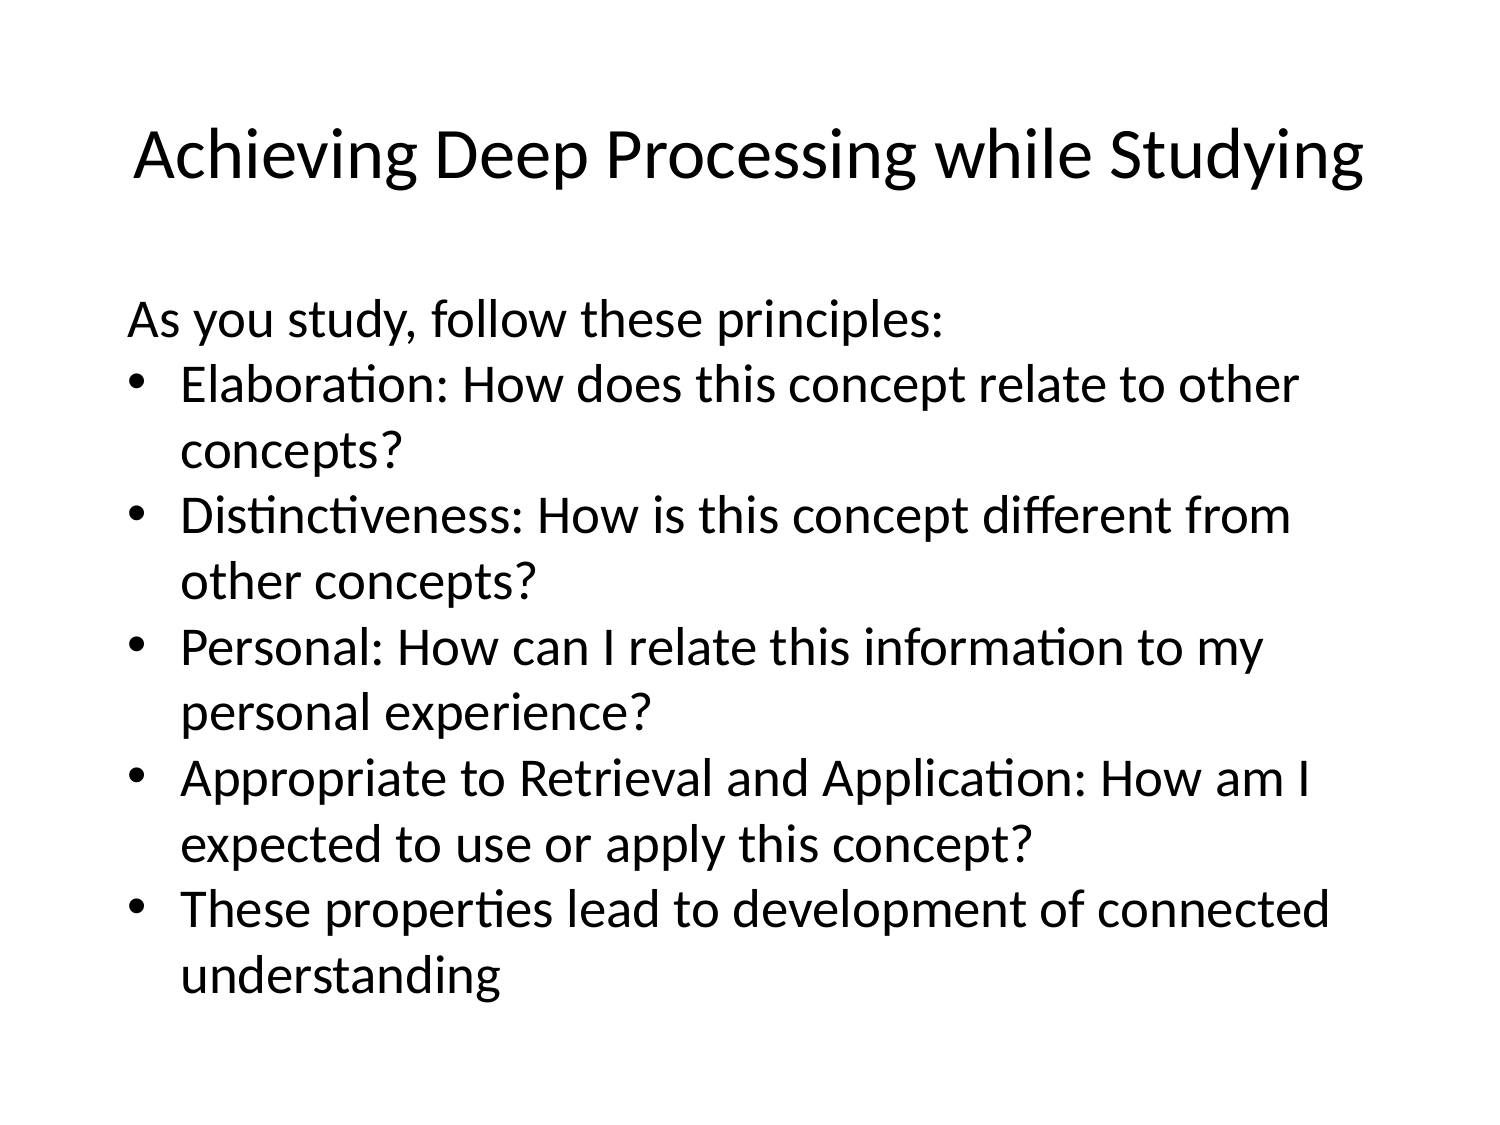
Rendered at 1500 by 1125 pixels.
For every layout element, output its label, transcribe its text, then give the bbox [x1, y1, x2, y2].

title Achieving Deep Processing while Studying [112, 87, 1388, 213]
list As you study, follow these principles: Elaboration: How does this concept relate to other concepts? Distinctiveness: How is this concept different from other concepts? Personal: How can I relate this information to my personal experience? Appropriate to Retrieval and Application: How am I expected to use or apply this concept? These properties lead to development of connected understanding [112, 275, 1388, 1013]
